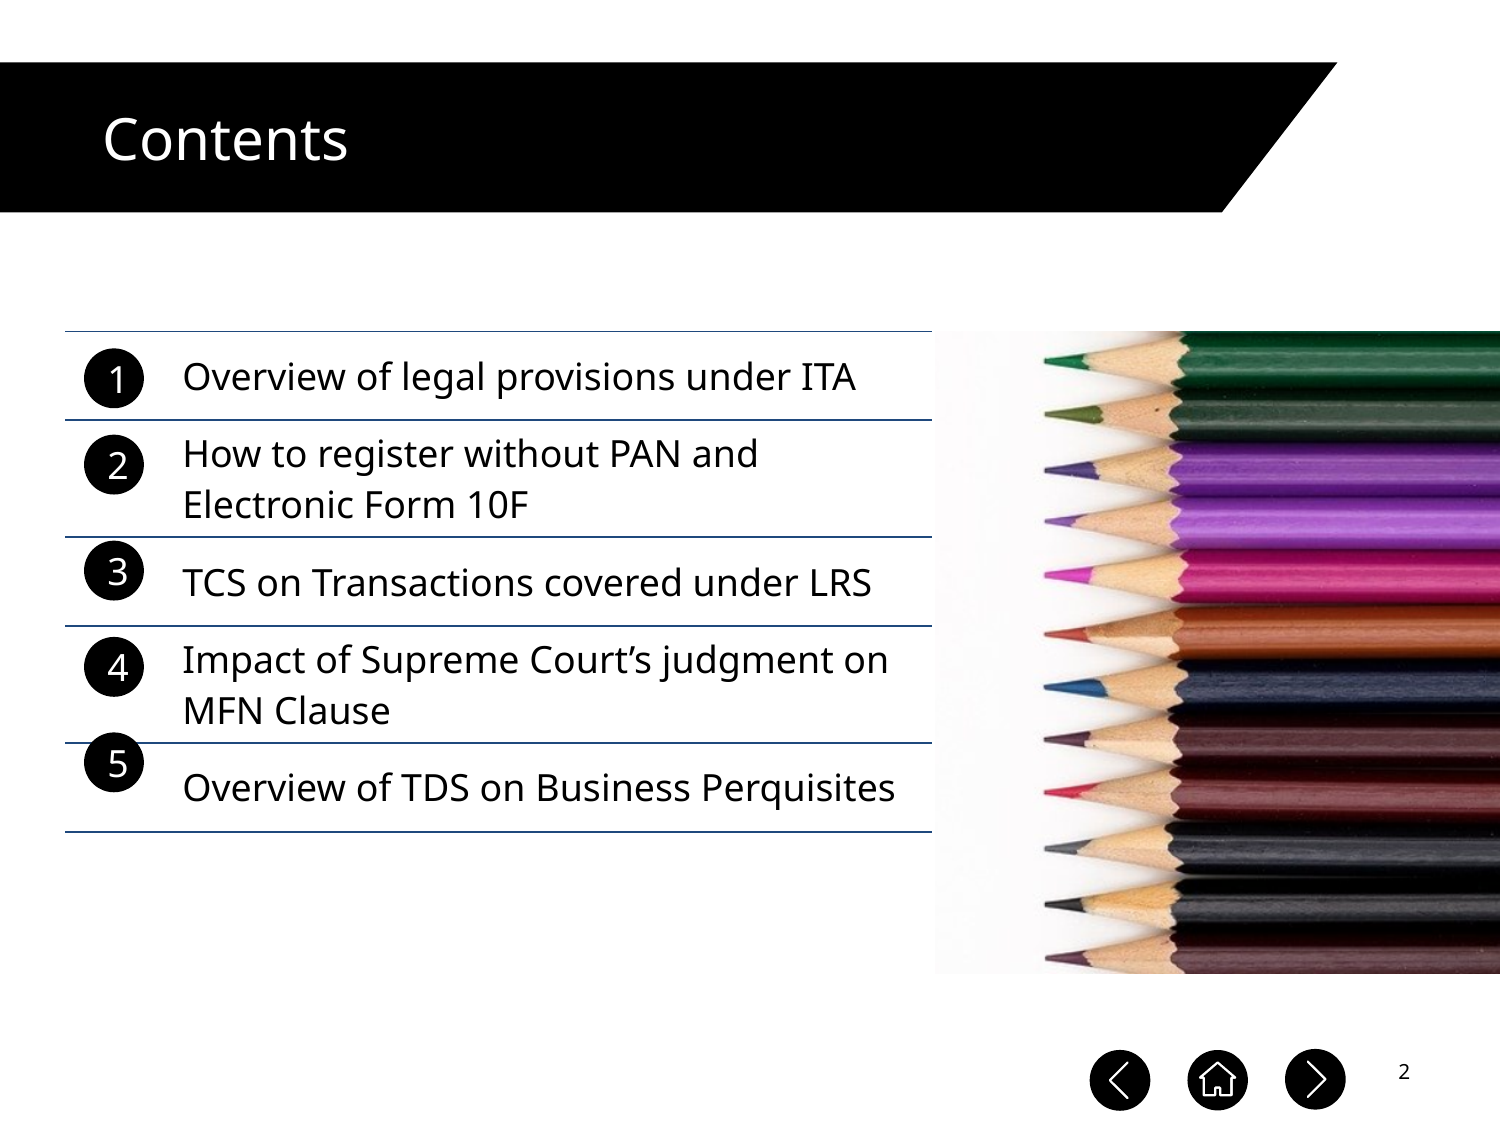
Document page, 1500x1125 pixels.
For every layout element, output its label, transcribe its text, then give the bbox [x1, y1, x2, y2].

table_cell Impact of Supreme Court’s judgment on MFN Clause [168, 627, 891, 742]
text_box 5 [81, 730, 147, 795]
text_box 4 [81, 634, 147, 699]
text_box Contents [0, 60, 1340, 215]
table_cell TCS on Transactions covered under LRS [168, 538, 891, 625]
text_box 3 [81, 538, 147, 603]
table_cell [65, 421, 168, 536]
text_box 2 [81, 432, 147, 497]
table_header [65, 332, 168, 419]
table_header Overview of legal provisions under ITA [168, 332, 932, 419]
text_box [1089, 1048, 1346, 1111]
table_cell [65, 627, 168, 742]
table_cell How to register without PAN and Electronic Form 10F [168, 421, 891, 536]
table_cell Overview of TDS on Business Perquisites [168, 744, 891, 831]
slide_number 2 [1074, 1042, 1425, 1103]
table_cell [65, 744, 168, 831]
picture [896, 331, 1500, 972]
text_box 1 [81, 346, 147, 411]
table_cell [65, 538, 168, 625]
